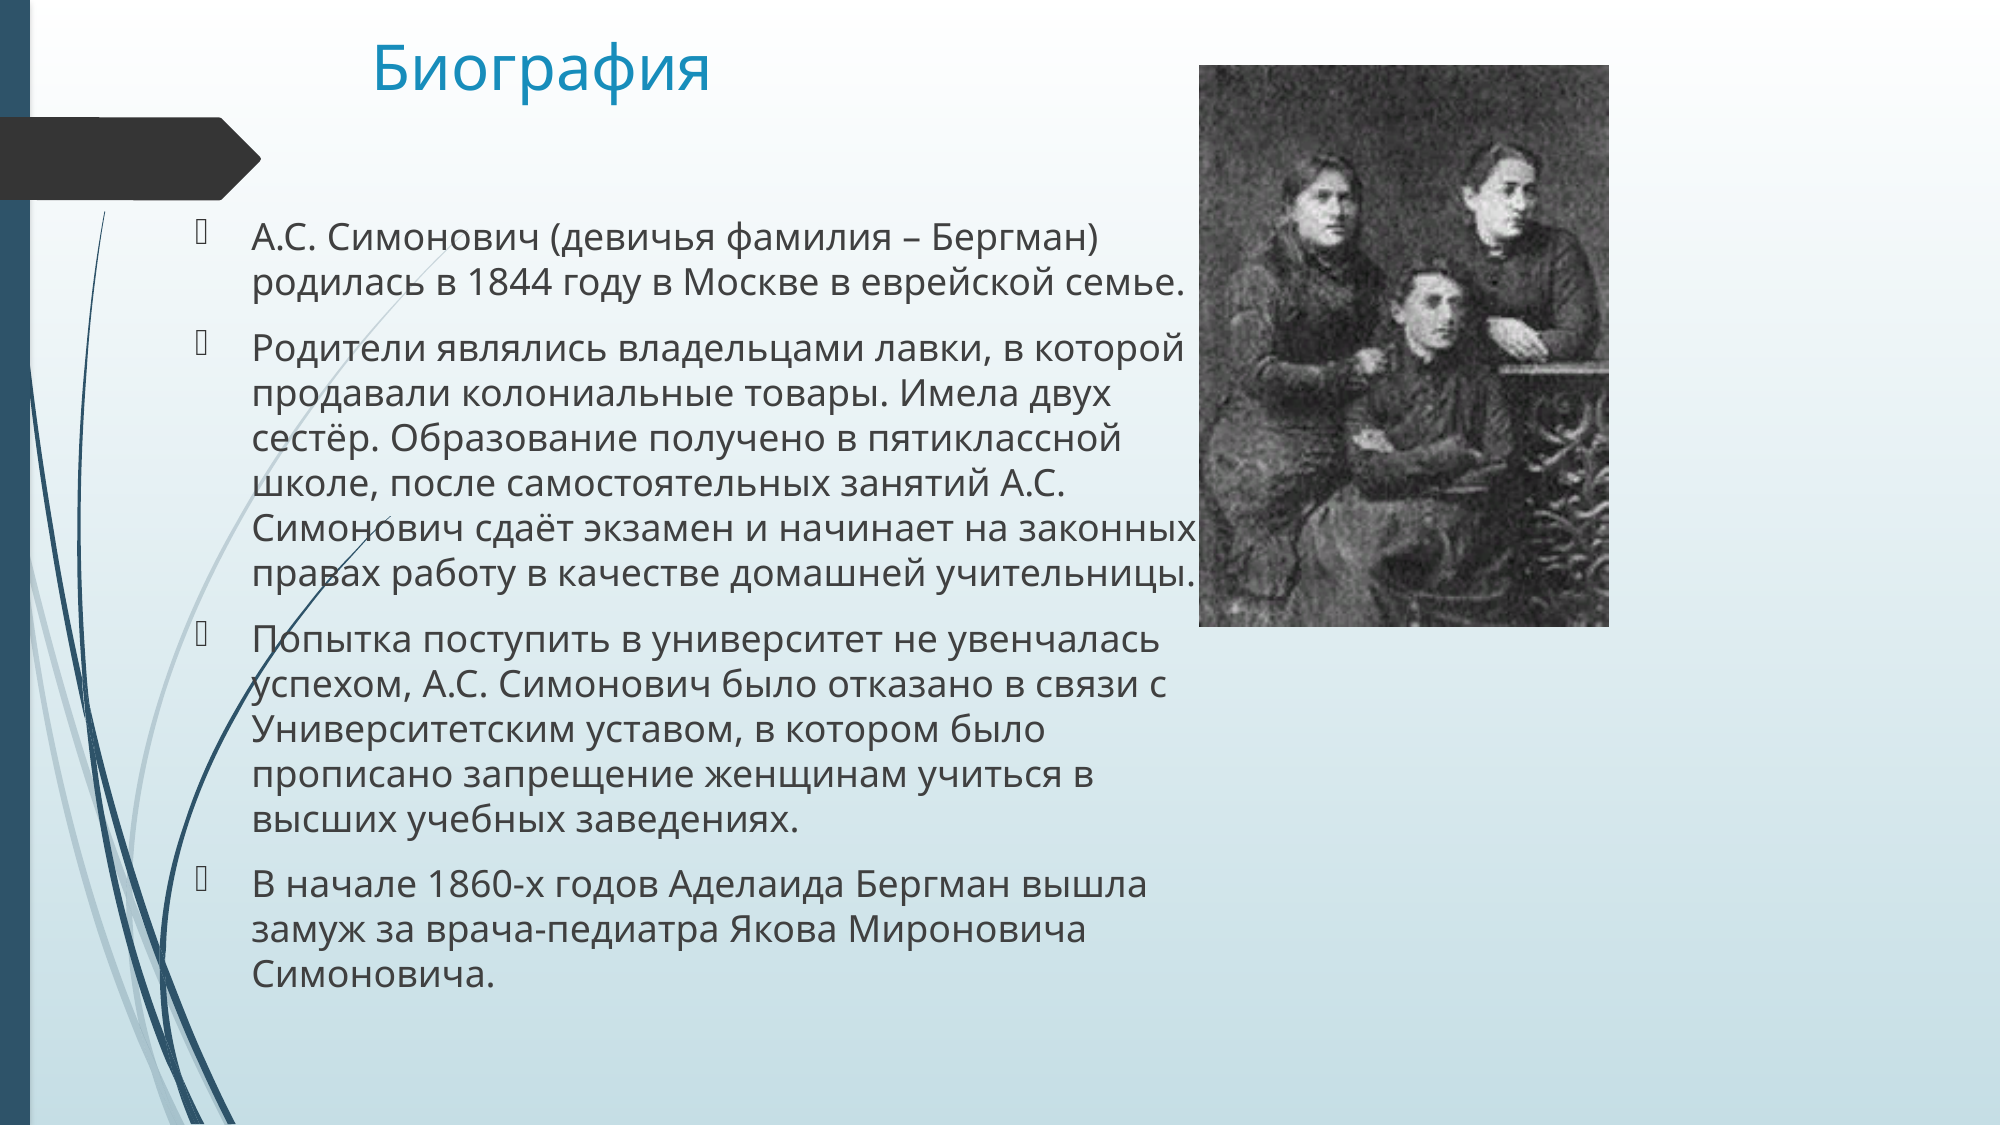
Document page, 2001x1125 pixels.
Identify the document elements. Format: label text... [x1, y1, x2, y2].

picture [1198, 64, 1609, 627]
title Биография [272, 19, 1107, 111]
list А.С. Симонович (девичья фамилия – Бергман) родилась в 1844 году в Москве в еврейской семье. Родители являлись владельцами лавки, в которой продавали колониальные товары. Имела двух сестёр. Образование получено в пятиклассной школе, после самостоятельных занятий А.С. Симонович сдаёт экзамен и начинает на законных правах работу в качестве домашней учительницы. Попытка поступить в университет не увенчалась успехом, А.С. Симонович было отказано в связи с Университетским уставом, в котором было прописано запрещение женщинам учиться в высших учебных заведениях. В начале 1860-х годов Аделаида Бергман вышла замуж за врача-педиатра Якова Мироновича Симоновича. [179, 205, 1217, 1085]
